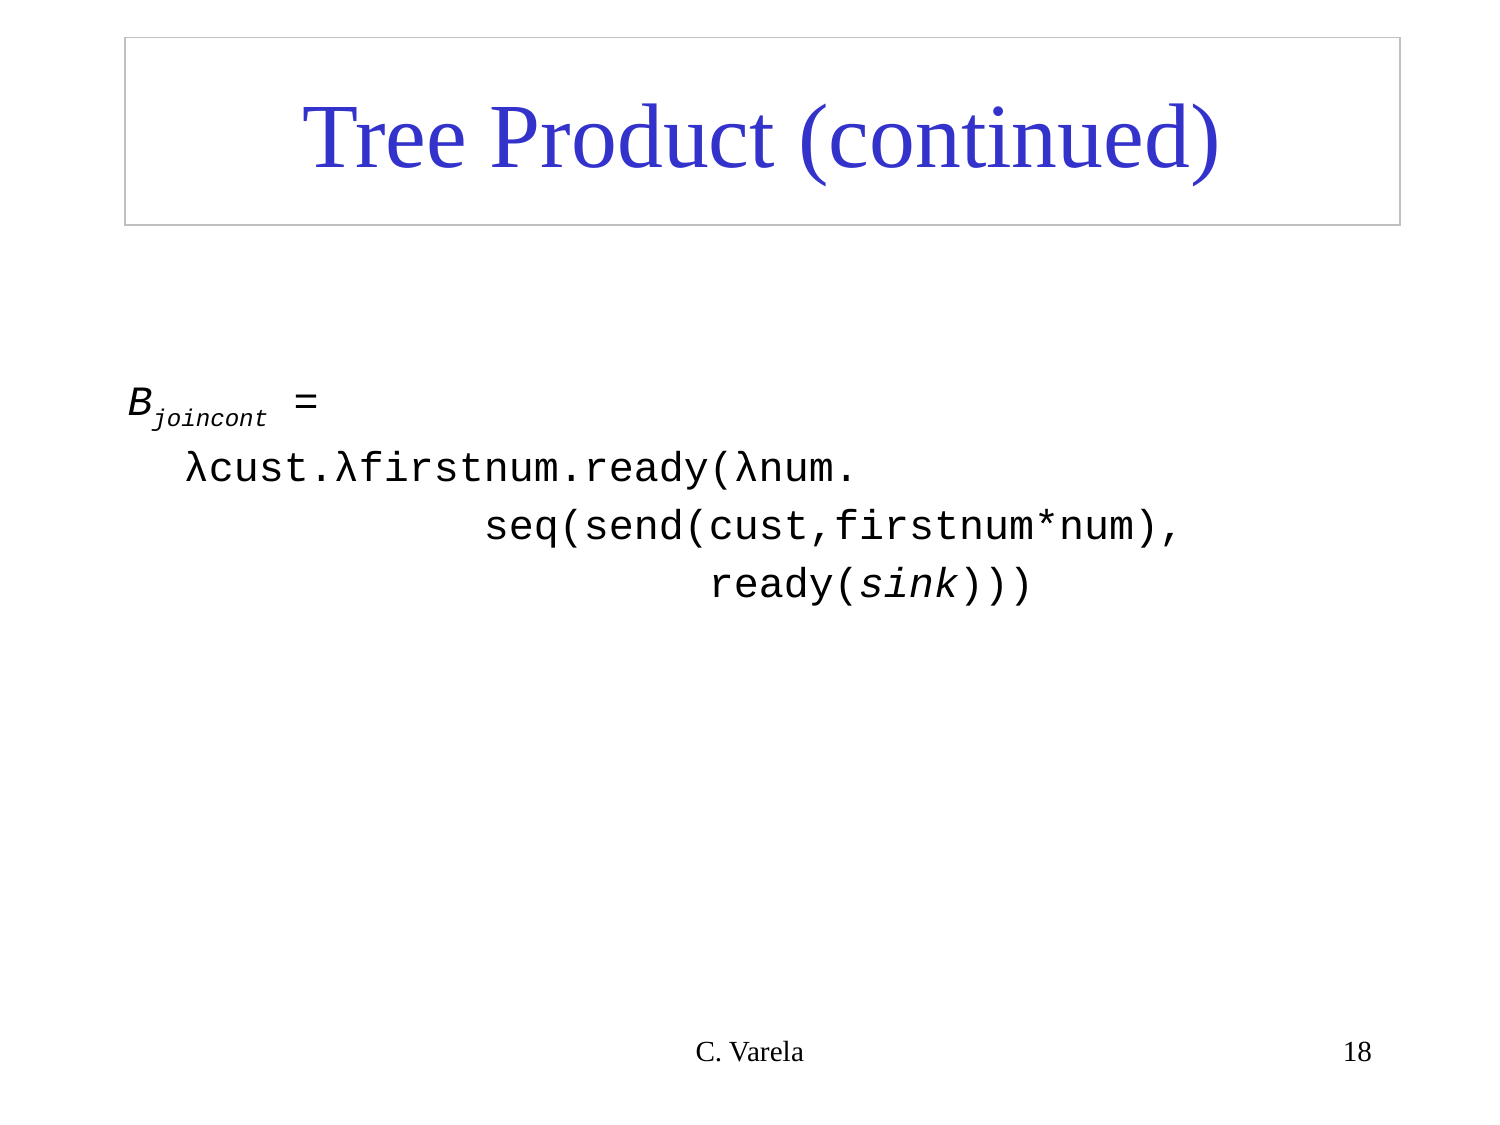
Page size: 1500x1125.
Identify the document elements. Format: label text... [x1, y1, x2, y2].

footer C. Varela [249, 1024, 1074, 1101]
slide_number 18 [1074, 1024, 1388, 1101]
list Bjoincont = λcust.λfirstnum.ready(λnum. seq(send(cust,firstnum*num), ready(sink))) [112, 249, 1388, 1000]
title Tree Product (continued) [124, 37, 1401, 226]
